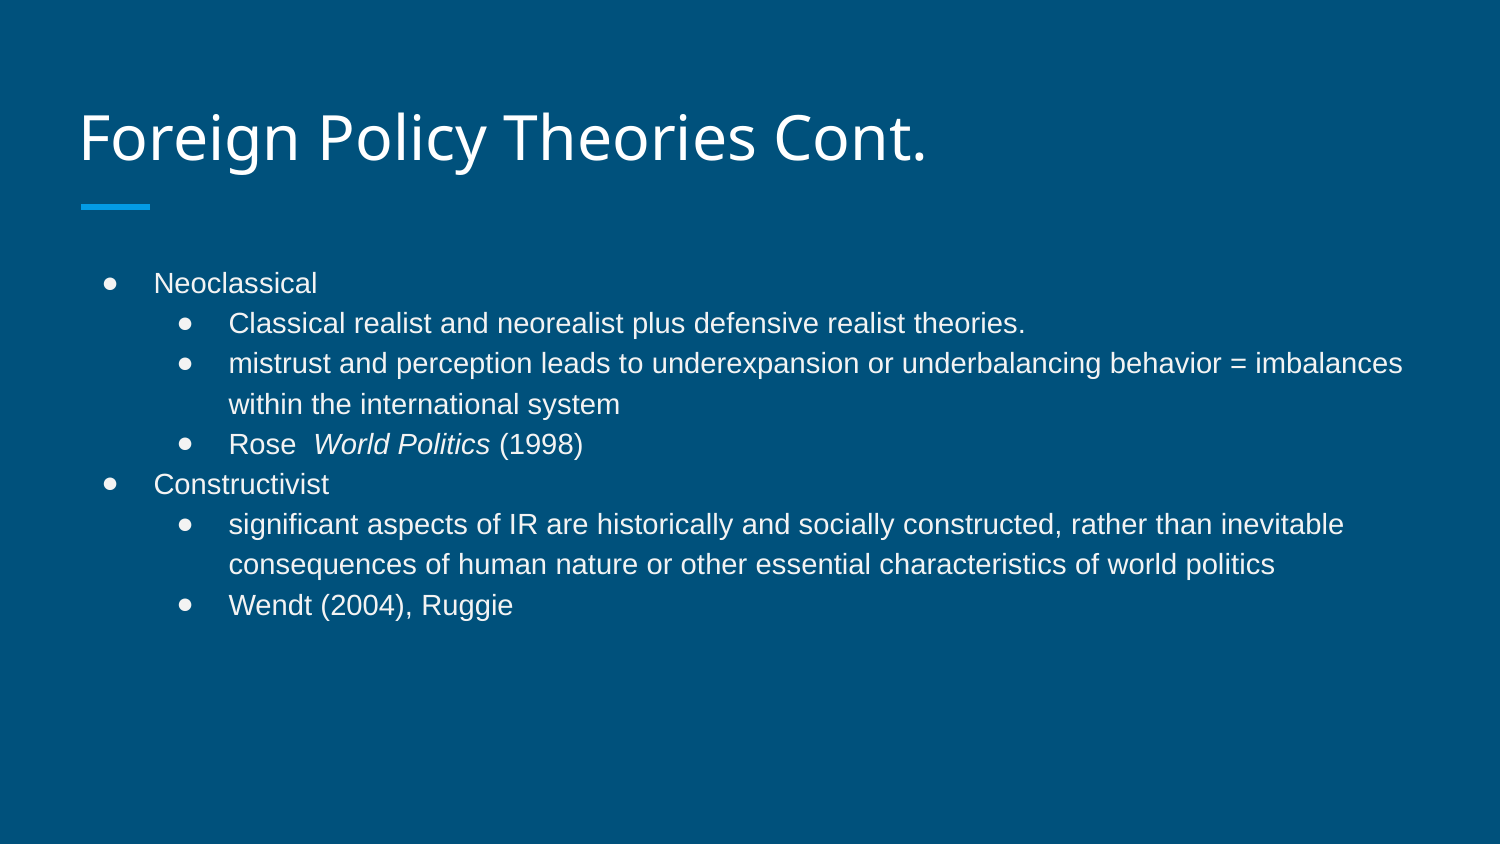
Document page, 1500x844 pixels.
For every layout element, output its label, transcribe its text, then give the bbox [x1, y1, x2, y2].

list Neoclassical Classical realist and neorealist plus defensive realist theories. mistrust and perception leads to underexpansion or underbalancing behavior = imbalances within the international system Rose World Politics (1998) Constructivist significant aspects of IR are historically and socially constructed, rather than inevitable consequences of human nature or other essential characteristics of world politics Wendt (2004), Ruggie [63, 243, 1437, 750]
title Foreign Policy Theories Cont. [63, 74, 1437, 189]
